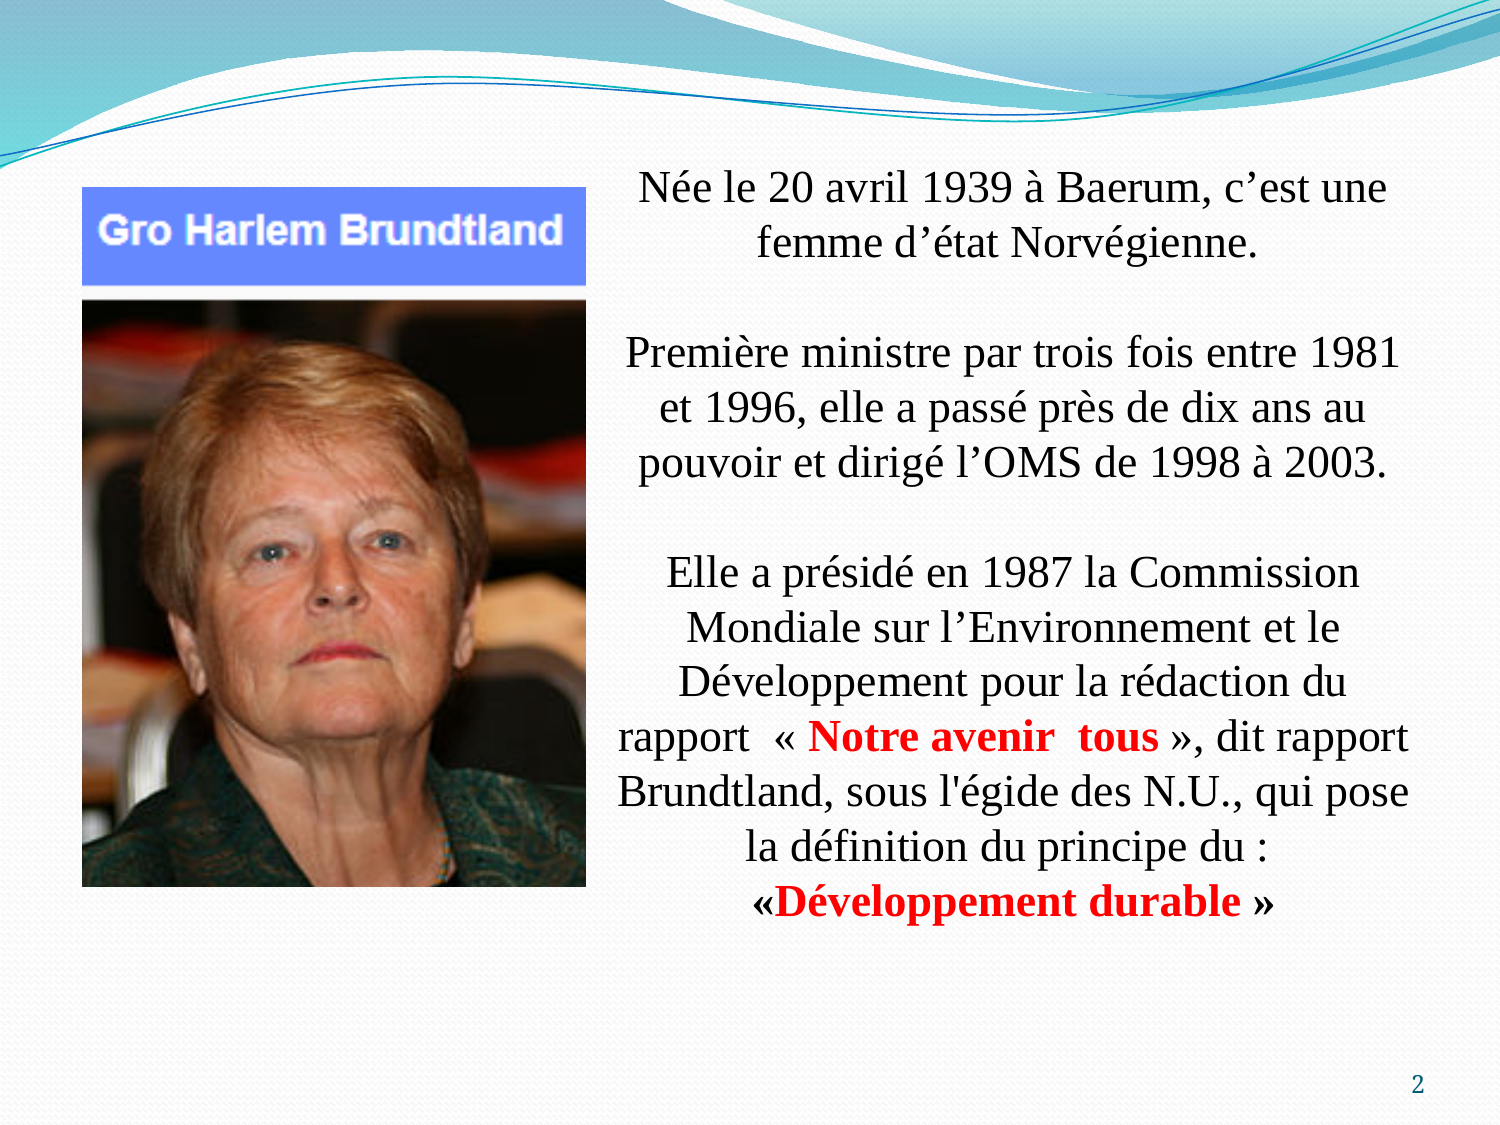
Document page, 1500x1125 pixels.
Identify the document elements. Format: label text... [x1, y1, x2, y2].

picture [81, 187, 587, 887]
text_box Née le 20 avril 1939 à Baerum, c’est une femme d’état Norvégienne. Première ministre par trois fois entre 1981 et 1996, elle a passé près de dix ans au pouvoir et dirigé l’OMS de 1998 à 2003. Elle a présidé en 1987 la Commission Mondiale sur l’Environnement et le Développement pour la rédaction du rapport « Notre avenir tous », dit rapport Brundtland, sous l'égide des N.U., qui pose la définition du principe du : «Développement durable » [597, 148, 1430, 934]
slide_number 2 [1299, 1042, 1425, 1103]
